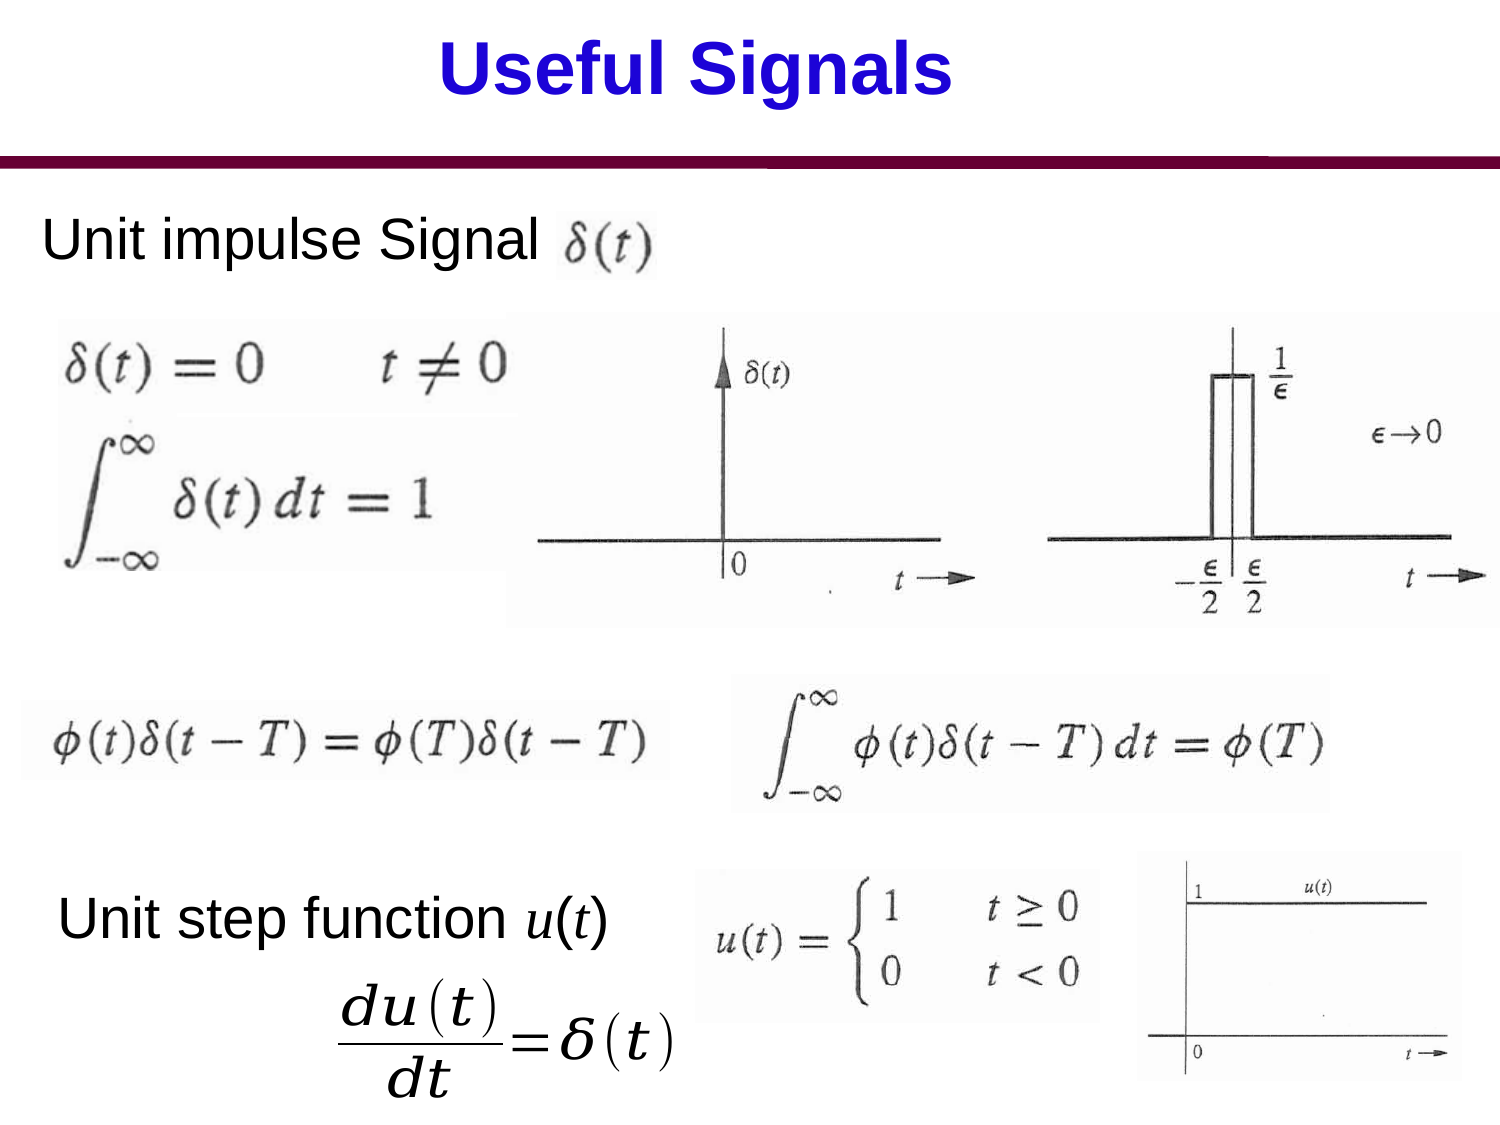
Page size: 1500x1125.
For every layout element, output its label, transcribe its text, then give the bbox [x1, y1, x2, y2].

picture [1136, 851, 1462, 1081]
picture [58, 312, 1500, 629]
text_box Useful Signals [423, 12, 970, 118]
picture [695, 869, 1101, 1023]
text_box Unit impulse Signal [27, 193, 575, 279]
picture [555, 210, 657, 281]
text_box Unit step function u(t) [42, 872, 691, 958]
picture [731, 674, 1330, 813]
picture [21, 700, 671, 780]
